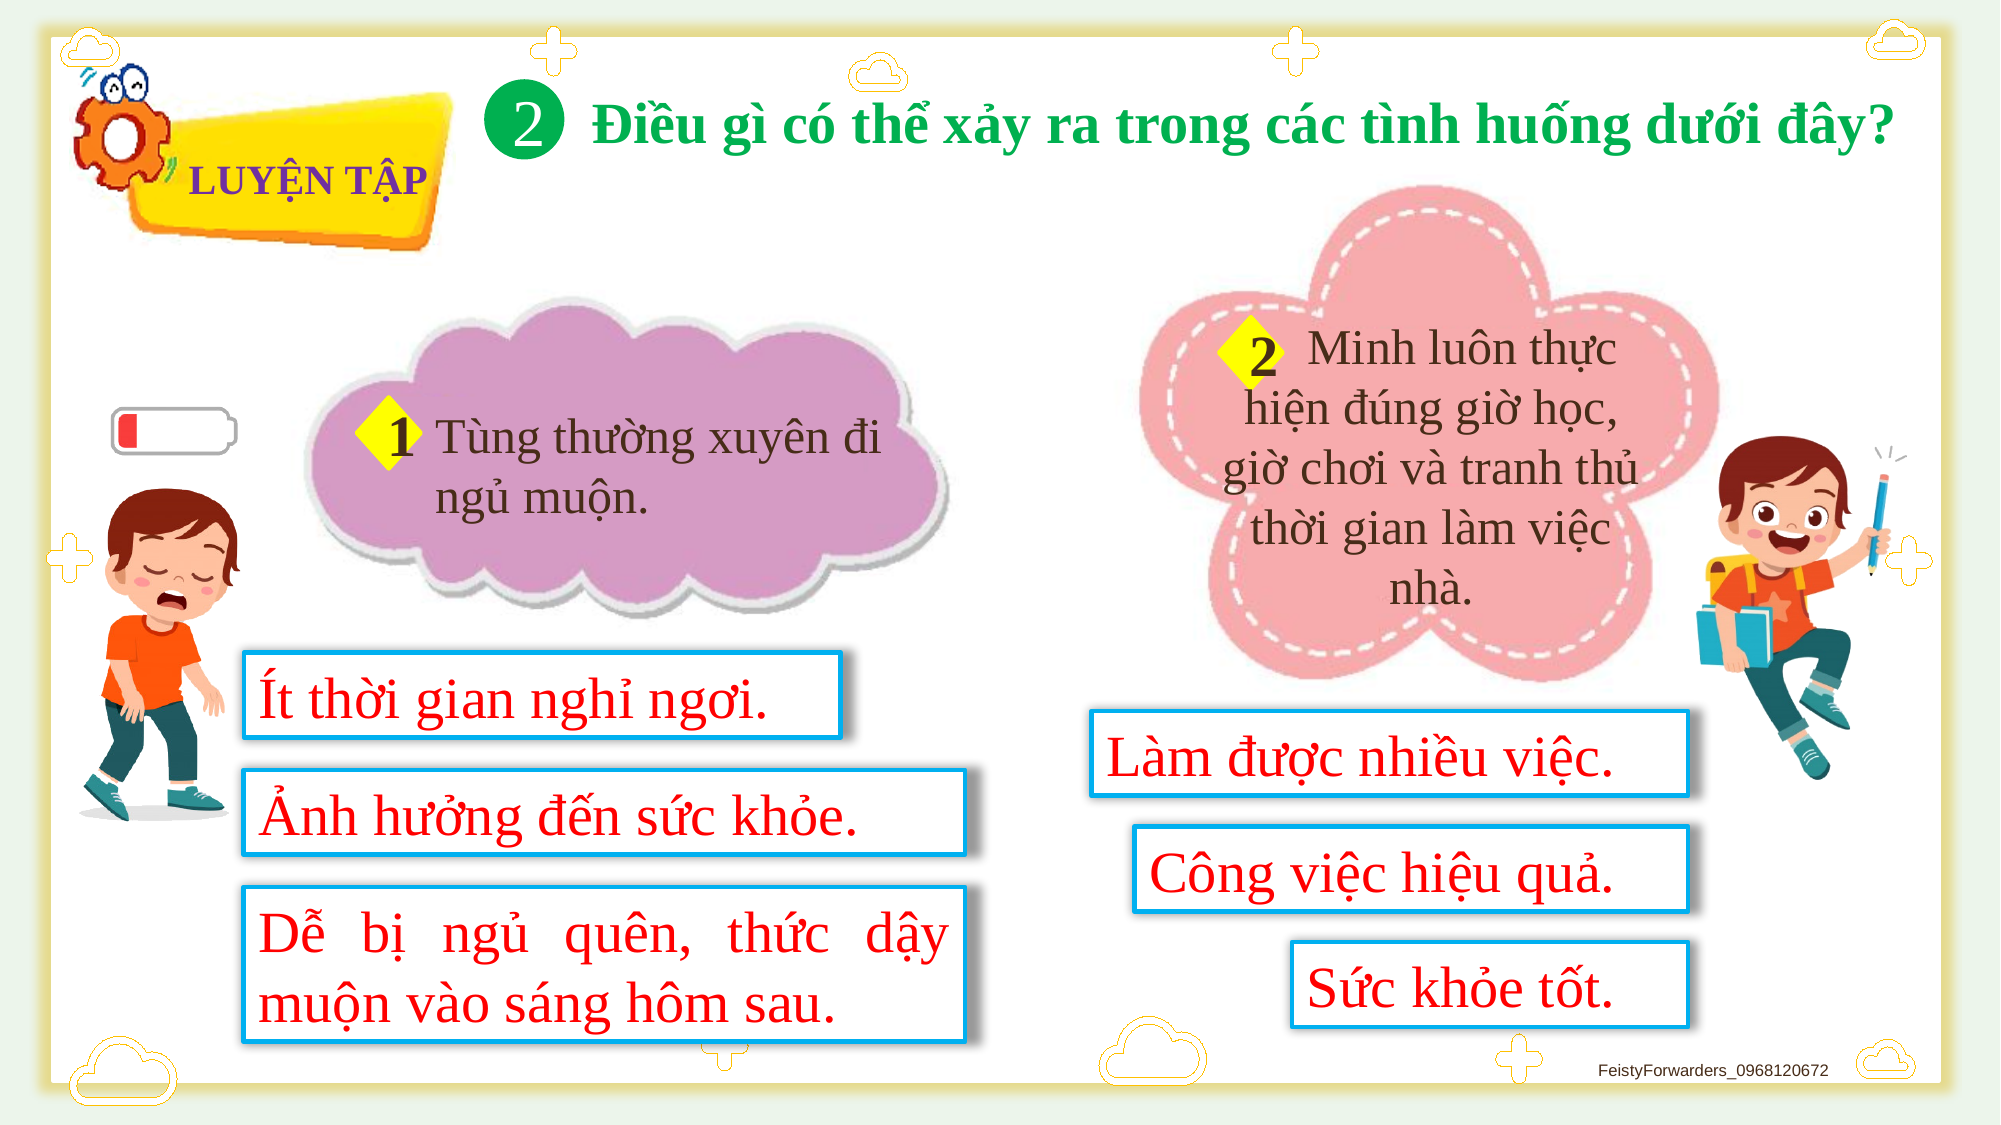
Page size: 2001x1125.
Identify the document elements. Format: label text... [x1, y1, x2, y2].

text_box Công việc hiệu quả. [1134, 826, 1689, 912]
picture [1596, 410, 2000, 815]
picture [247, 773, 392, 851]
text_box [1091, 160, 1810, 706]
text_box Làm được nhiều việc. [1091, 713, 1591, 796]
text_box Ít thời gian nghỉ ngơi. [397, 652, 841, 738]
text_box Điều gì có thể xảy ra trong các tình huống dưới đây? [576, 77, 1931, 163]
picture [0, 367, 392, 858]
picture [1596, 714, 1685, 792]
text_box 2 [484, 79, 565, 160]
text_box Sức khỏe tốt. [1292, 942, 1689, 1027]
picture [247, 656, 392, 734]
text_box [69, 58, 456, 267]
text_box Dễ bị ngủ quên, thức dậy muộn vào sáng hôm sau. [243, 887, 966, 1042]
text_box Ảnh hưởng đến sức khỏe. [396, 769, 966, 855]
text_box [282, 266, 1001, 642]
